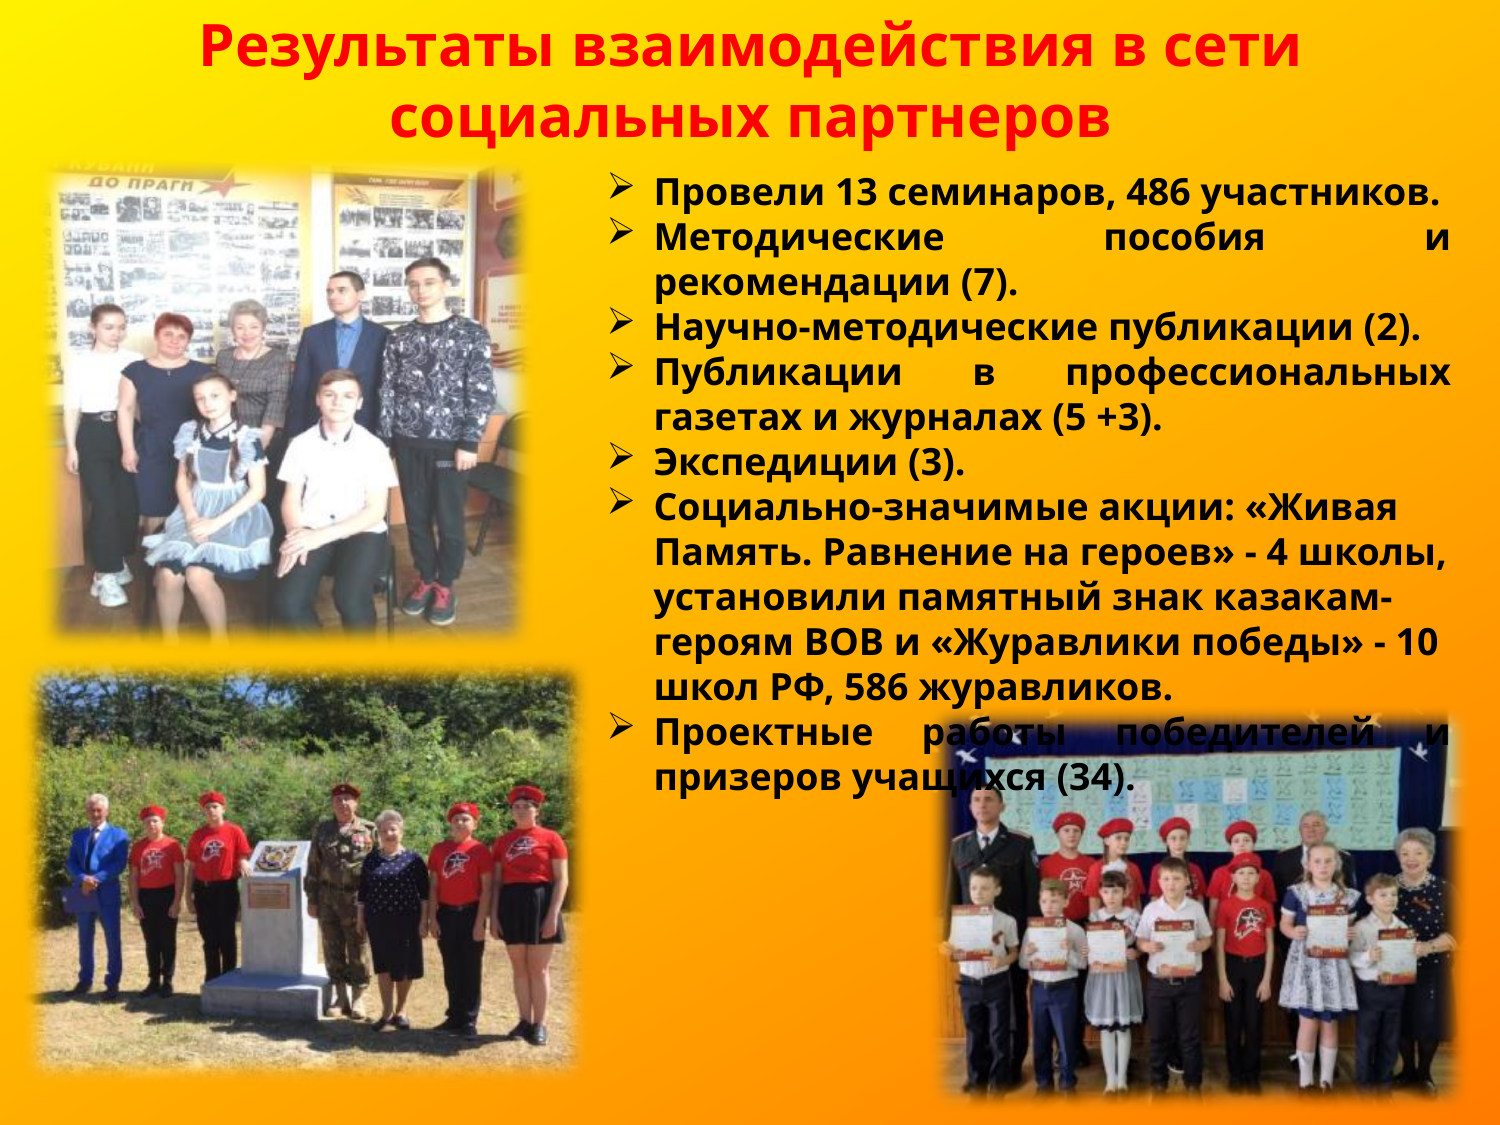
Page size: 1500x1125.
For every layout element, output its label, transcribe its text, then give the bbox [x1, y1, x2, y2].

text_box Провели 13 семинаров, 486 участников. Методические пособия и рекомендации (7). Научно-методические публикации (2). Публикации в профессиональных газетах и журналах (5 +3). Экспедиции (3). Социально-значимые акции: «Живая Память. Равнение на героев» - 4 школы, установили памятный знак казакам-героям ВОВ и «Журавлики победы» - 10 школ РФ, 586 журавликов. Проектные работы победителей и призеров учащихся (34). [591, 160, 1467, 896]
title Результаты взаимодействия в сети социальных партнеров [76, 0, 1427, 157]
picture [925, 703, 1471, 1113]
picture [19, 656, 593, 1086]
picture [37, 156, 537, 654]
